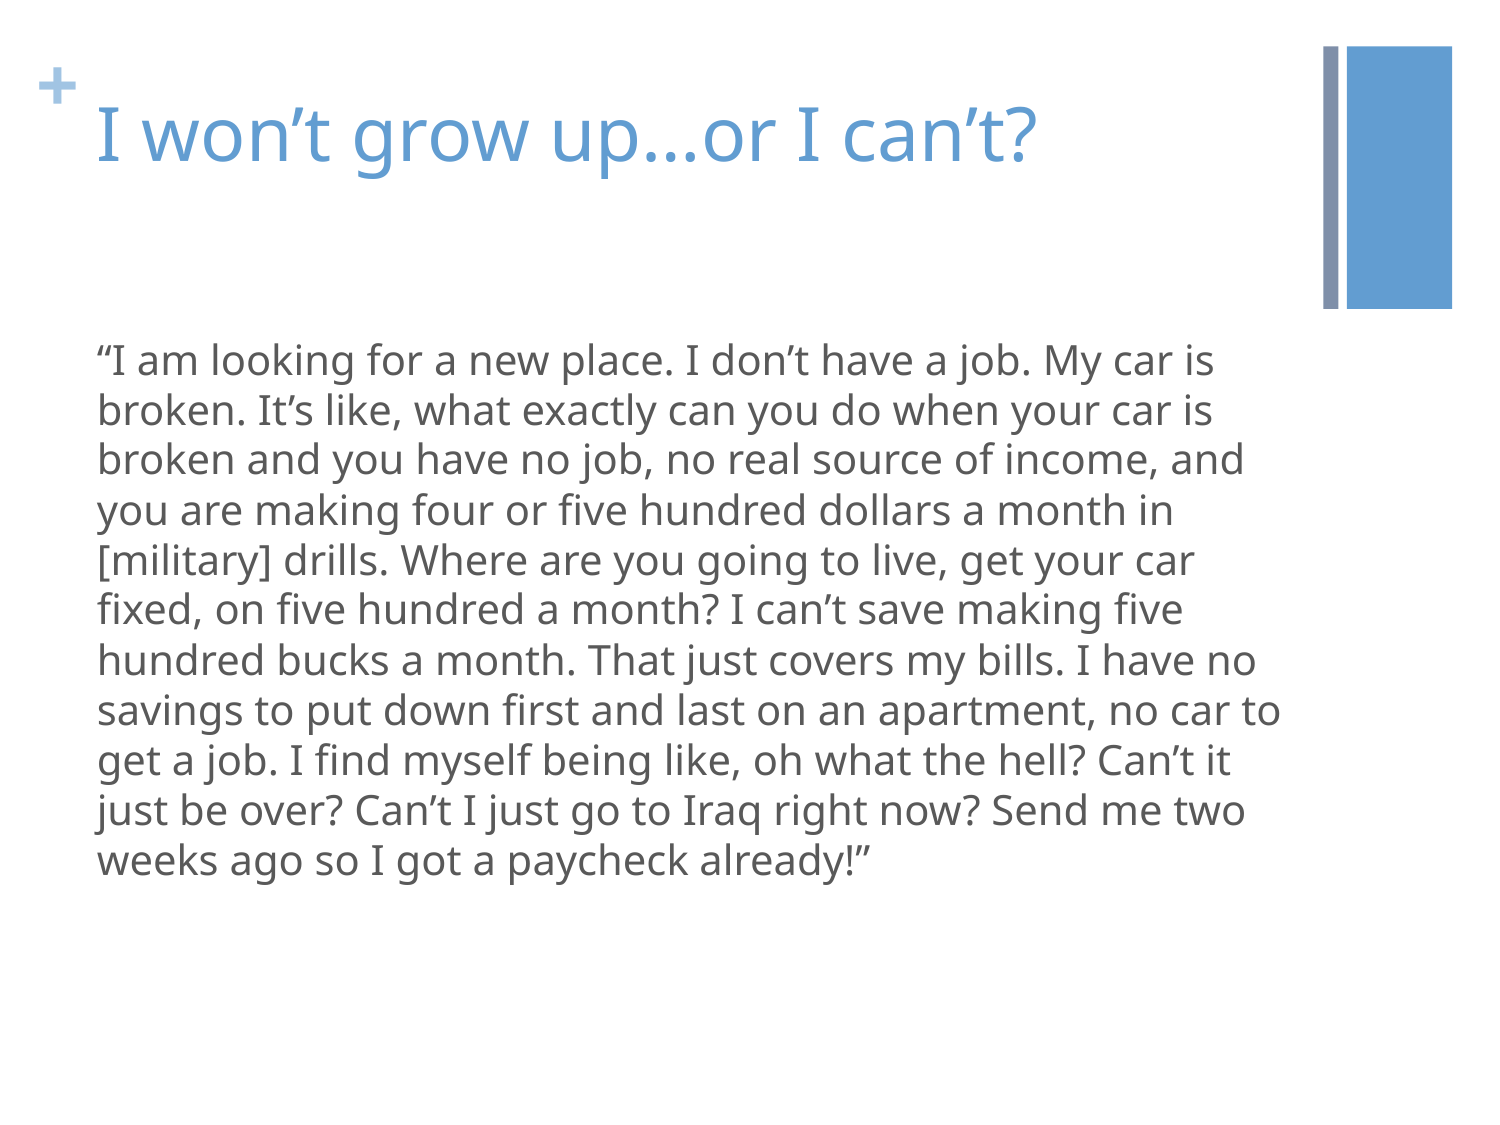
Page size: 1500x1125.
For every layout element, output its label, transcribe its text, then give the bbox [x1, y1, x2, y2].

title I won’t grow up…or I can’t? [81, 79, 1322, 263]
list “I am looking for a new place. I don’t have a job. My car is broken. It’s like, what exactly can you do when your car is broken and you have no job, no real source of income, and you are making four or five hundred dollars a month in [military] drills. Where are you going to live, get your car fixed, on five hundred a month? I can’t save making five hundred bucks a month. That just covers my bills. I have no savings to put down first and last on an apartment, no car to get a job. I find myself being like, oh what the hell? Can’t it just be over? Can’t I just go to Iraq right now? Send me two weeks ago so I got a paycheck already!” [81, 325, 1322, 1005]
